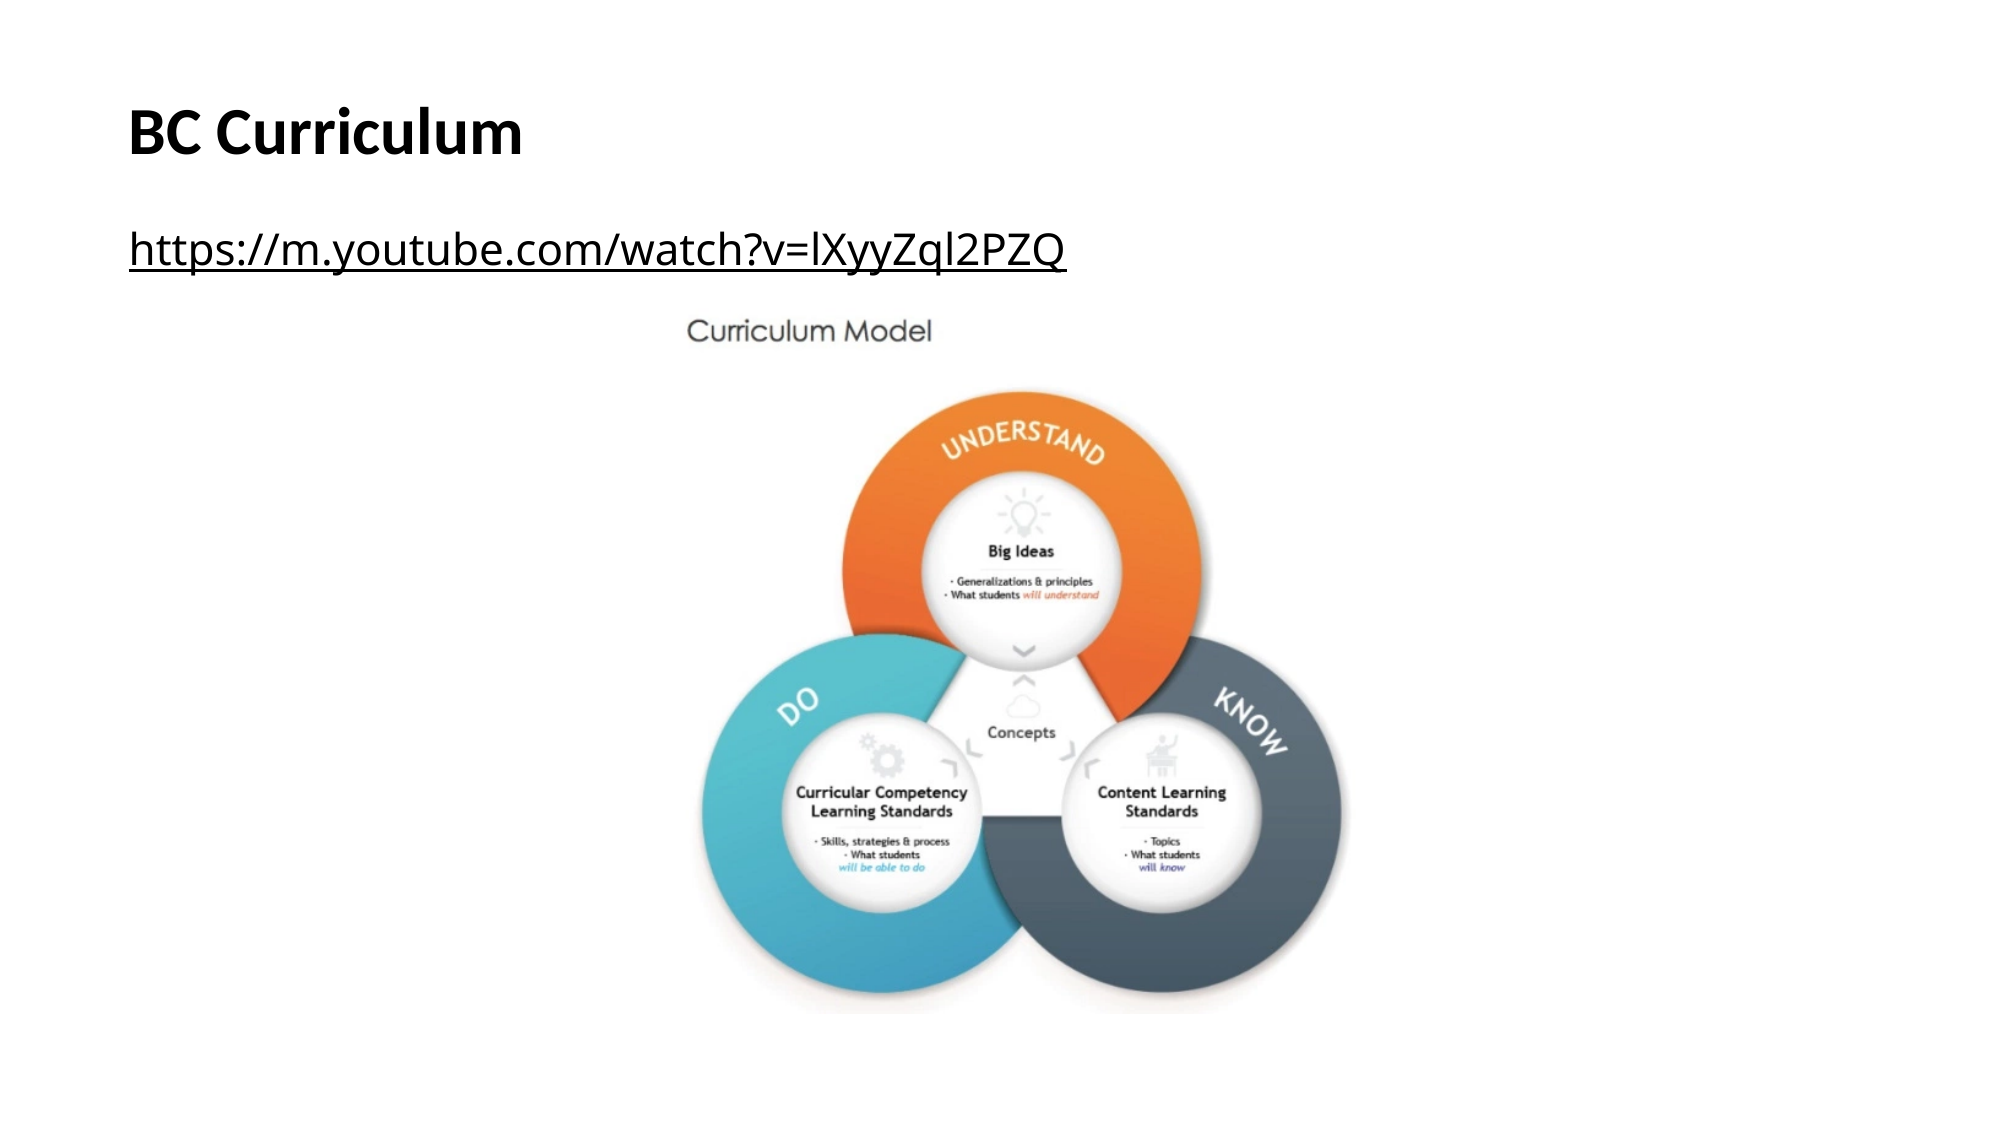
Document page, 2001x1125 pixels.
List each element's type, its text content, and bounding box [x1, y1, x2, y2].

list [620, 299, 1380, 1014]
title BC Curriculum https://m.youtube.com/watch?v=lXyyZql2PZQ [113, 88, 1839, 392]
